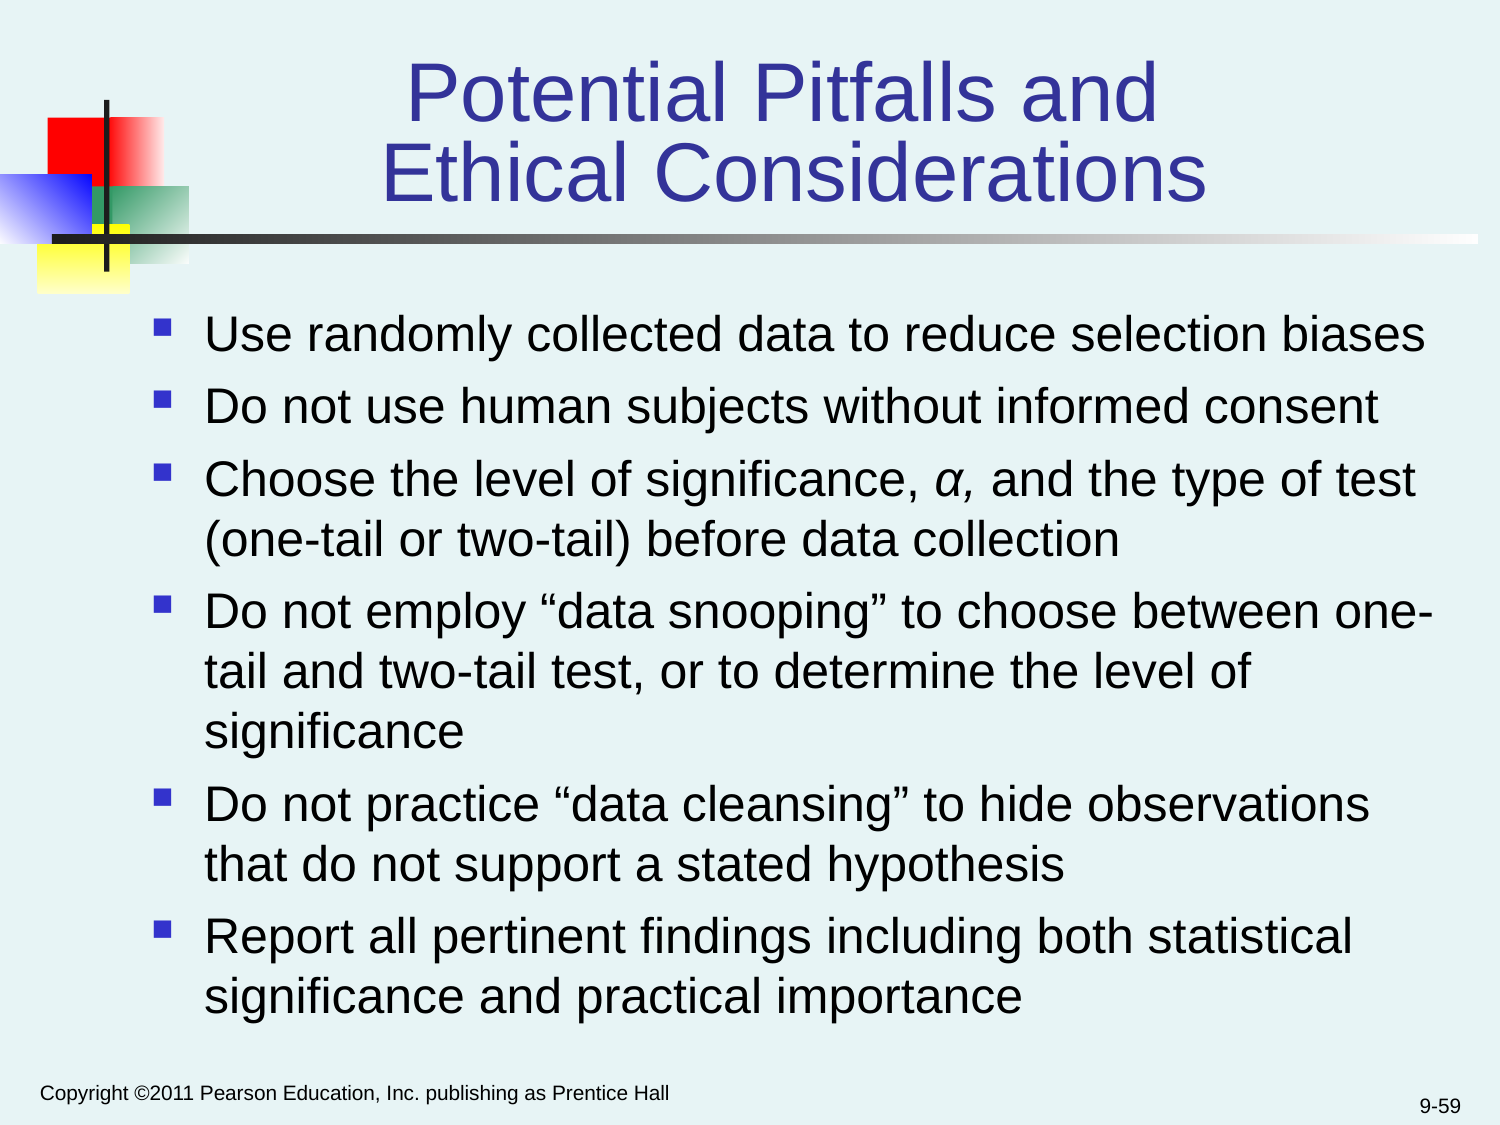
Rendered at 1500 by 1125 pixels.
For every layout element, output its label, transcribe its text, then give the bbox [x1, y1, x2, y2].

footer Copyright ©2011 Pearson Education, Inc. publishing as Prentice Hall [24, 1071, 788, 1125]
slide_number 9-59 [1124, 1071, 1476, 1125]
list Use randomly collected data to reduce selection biases Do not use human subjects without informed consent Choose the level of significance, α, and the type of test (one-tail or two-tail) before data collection Do not employ “data snooping” to choose between one-tail and two-tail test, or to determine the level of significance Do not practice “data cleansing” to hide observations that do not support a stated hypothesis Report all pertinent findings including both statistical significance and practical importance [137, 293, 1463, 1038]
title Potential Pitfalls and Ethical Considerations [188, 62, 1401, 226]
